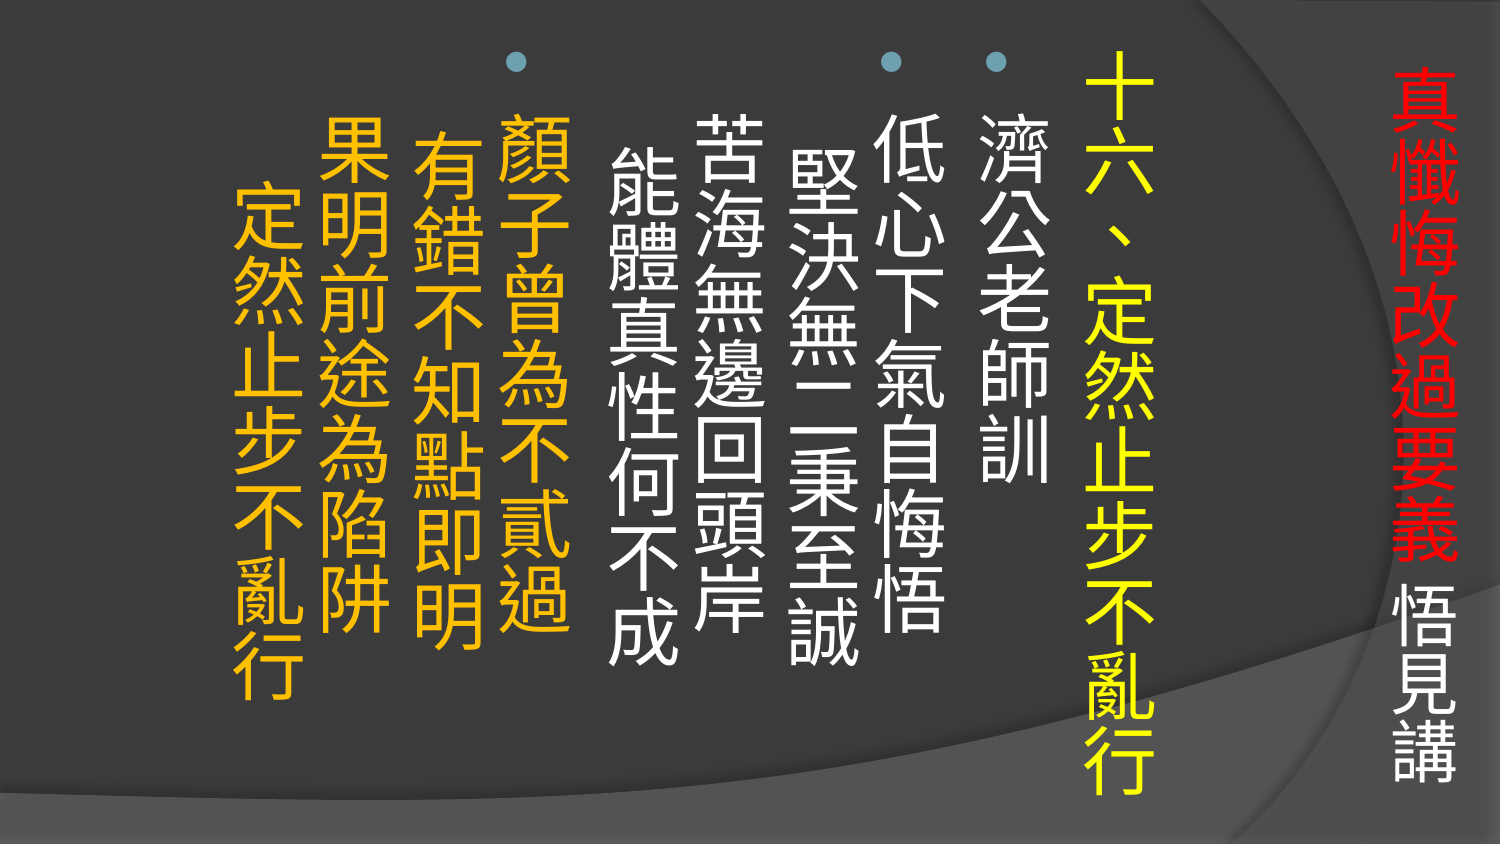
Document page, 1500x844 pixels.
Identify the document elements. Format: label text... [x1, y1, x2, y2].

title 真懺悔改過要義 悟見講 [1365, 31, 1483, 820]
list 十六、定然止步不亂行 濟公老師訓 低心下氣自悔悟 堅決無二秉至誠 苦海無邊回頭岸 能體真性何不成 顏子曾為不貳過 有錯不知點即明 果明前途為陷阱 定然止步不亂行 [29, 27, 1365, 820]
